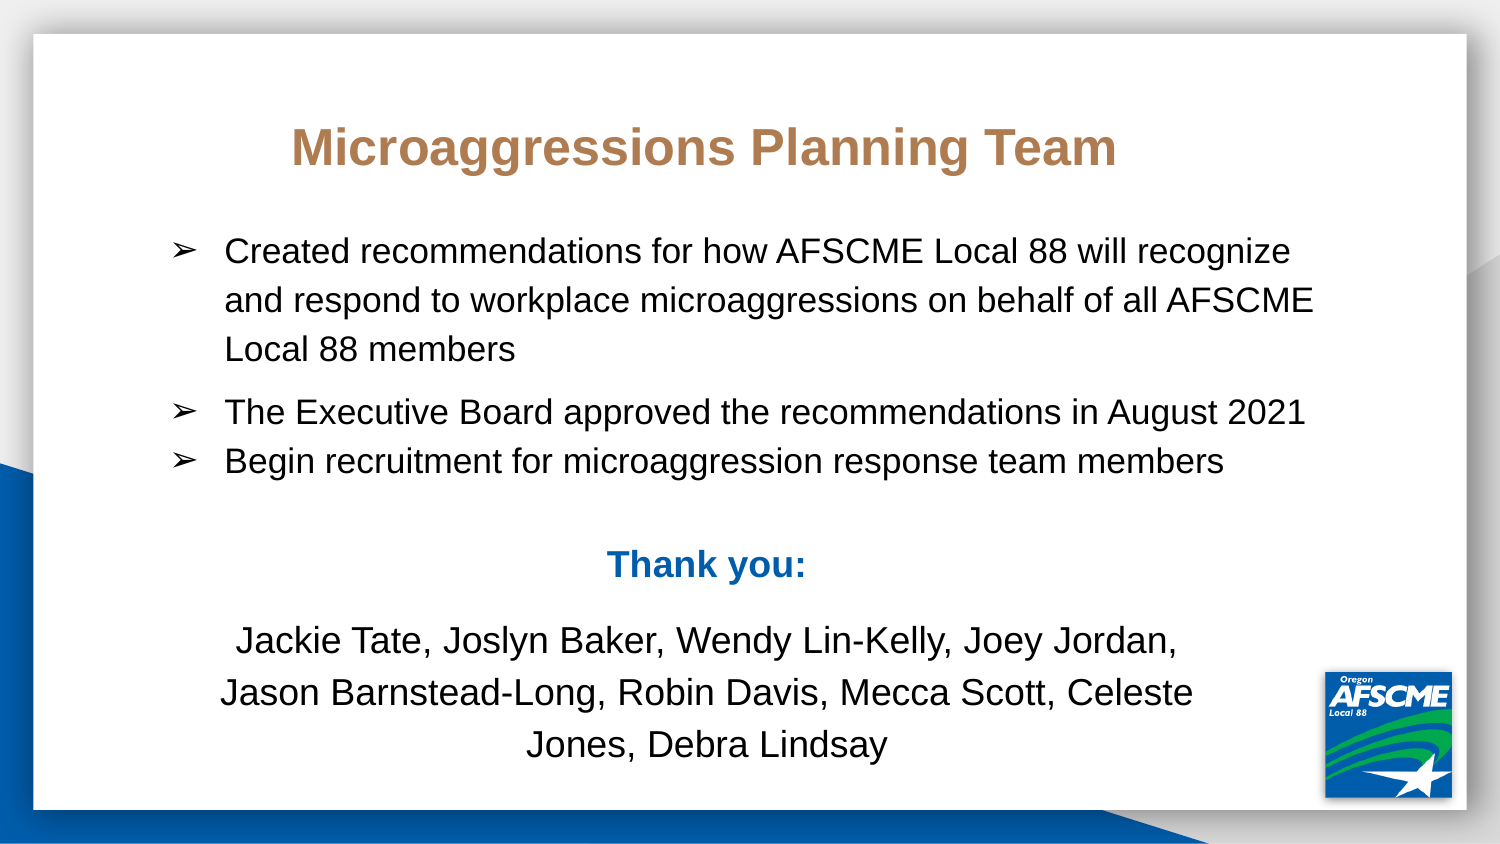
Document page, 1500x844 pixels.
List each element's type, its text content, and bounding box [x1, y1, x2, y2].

text_box Thank you: Jackie Tate, Joslyn Baker, Wendy Lin-Kelly, Joey Jordan, Jason Barnstead-Long, Robin Davis, Mecca Scott, Celeste Jones, Debra Lindsay [182, 517, 1232, 787]
picture [1325, 671, 1452, 798]
list Created recommendations for how AFSCME Local 88 will recognize and respond to workplace microaggressions on behalf of all AFSCME Local 88 members The Executive Board approved the recommendations in August 2021 Begin recruitment for microaggression response team members [134, 206, 1366, 528]
title Microaggressions Planning Team [276, 103, 1224, 206]
